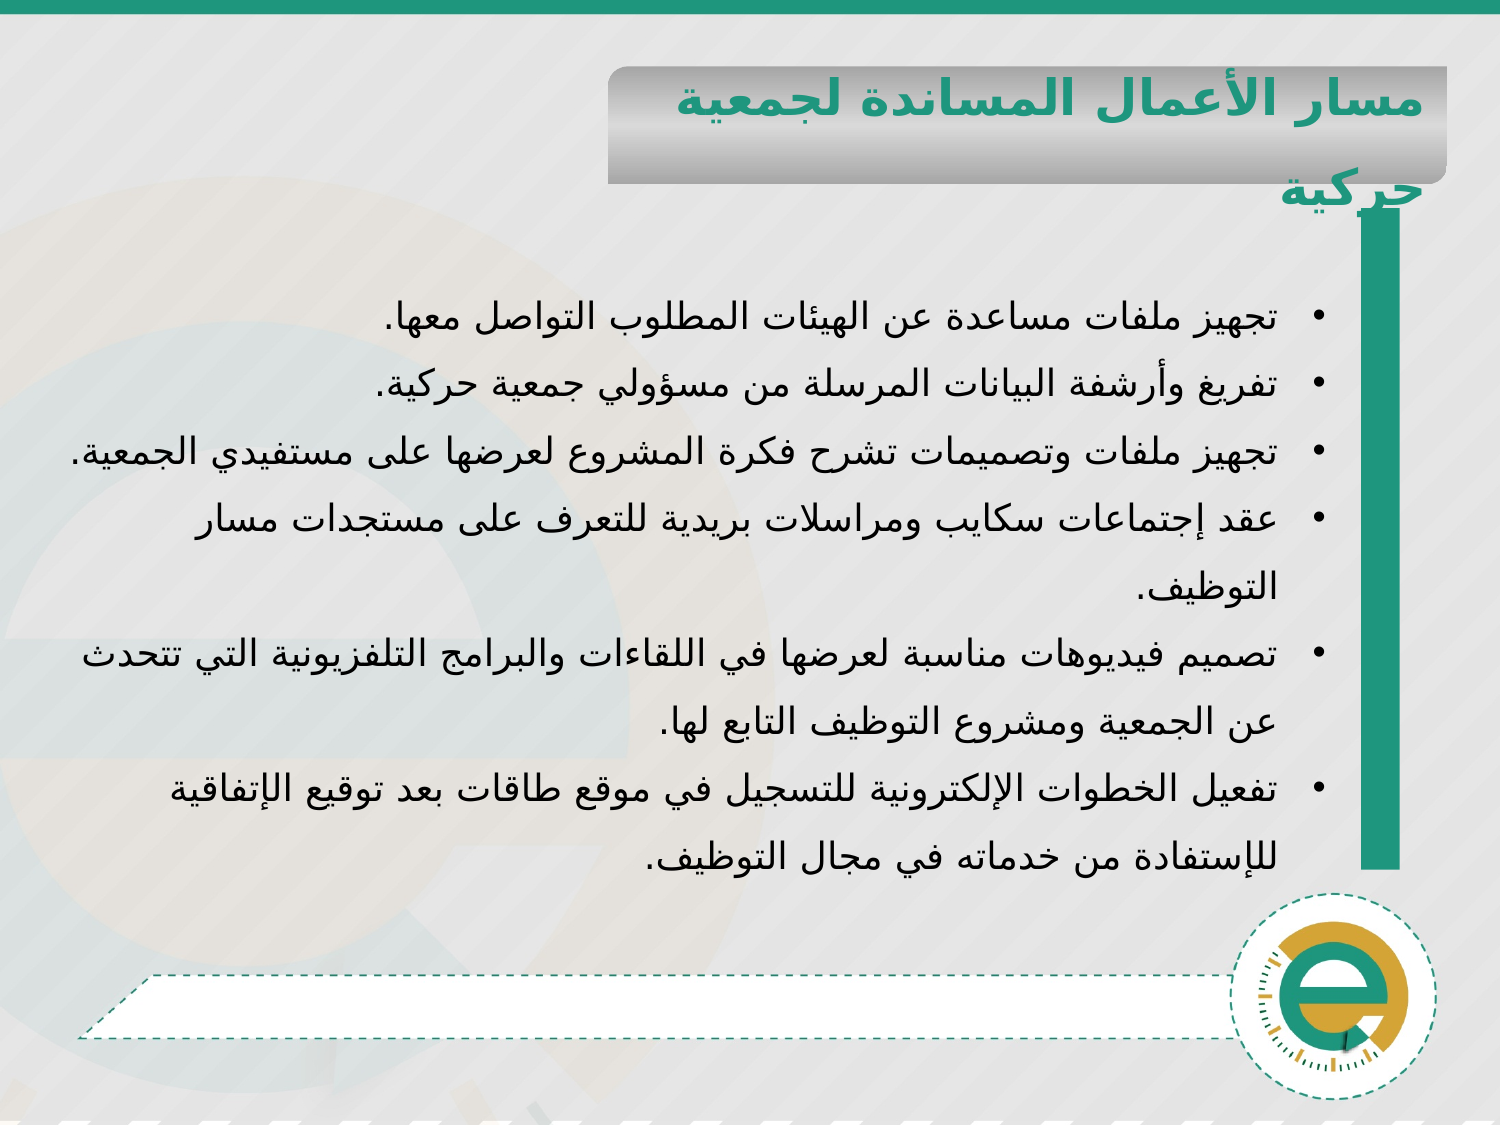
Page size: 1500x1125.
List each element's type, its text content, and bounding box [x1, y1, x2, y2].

text_box مسار الأعمال المساندة لجمعية حركية [606, 64, 1450, 187]
picture [0, 0, 1500, 1125]
text_box تجهيز ملفات مساعدة عن الهيئات المطلوب التواصل معها. تفريغ وأرشفة البيانات المرسلة من مسؤولي جمعية حركية. تجهيز ملفات وتصميمات تشرح فكرة المشروع لعرضها على مستفيدي الجمعية. عقد إجتماعات سكايب ومراسلات بريدية للتعرف على مستجدات مسار التوظيف. تصميم فيديوهات مناسبة لعرضها في اللقاءات والبرامج التلفزيونية التي تتحدث عن الجمعية ومشروع التوظيف التابع لها. تفعيل الخطوات الإلكترونية للتسجيل في موقع طاقات بعد توقيع الإتفاقية للإستفادة من خدماته في مجال التوظيف. [29, 261, 1341, 885]
text_box [1361, 208, 1400, 870]
